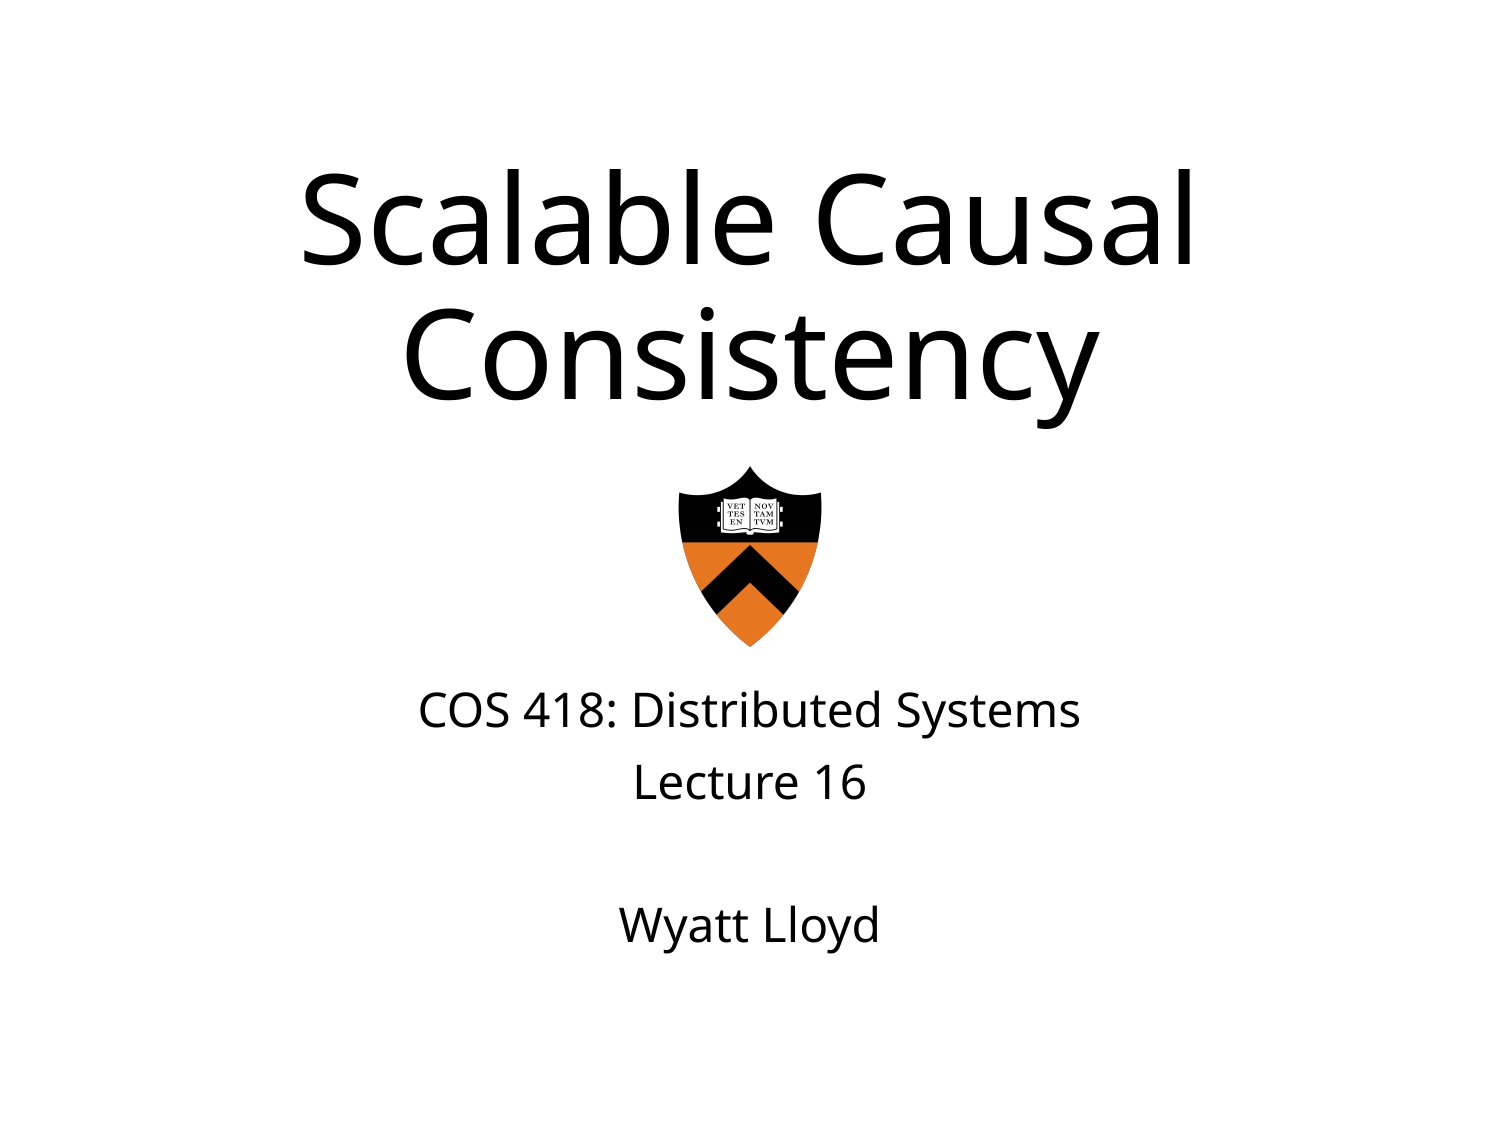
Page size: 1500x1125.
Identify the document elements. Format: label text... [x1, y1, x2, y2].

picture [678, 466, 822, 647]
subtitle COS 418: Distributed Systems Lecture 16 Wyatt Lloyd [187, 678, 1313, 963]
title Scalable Causal Consistency [187, 140, 1313, 435]
